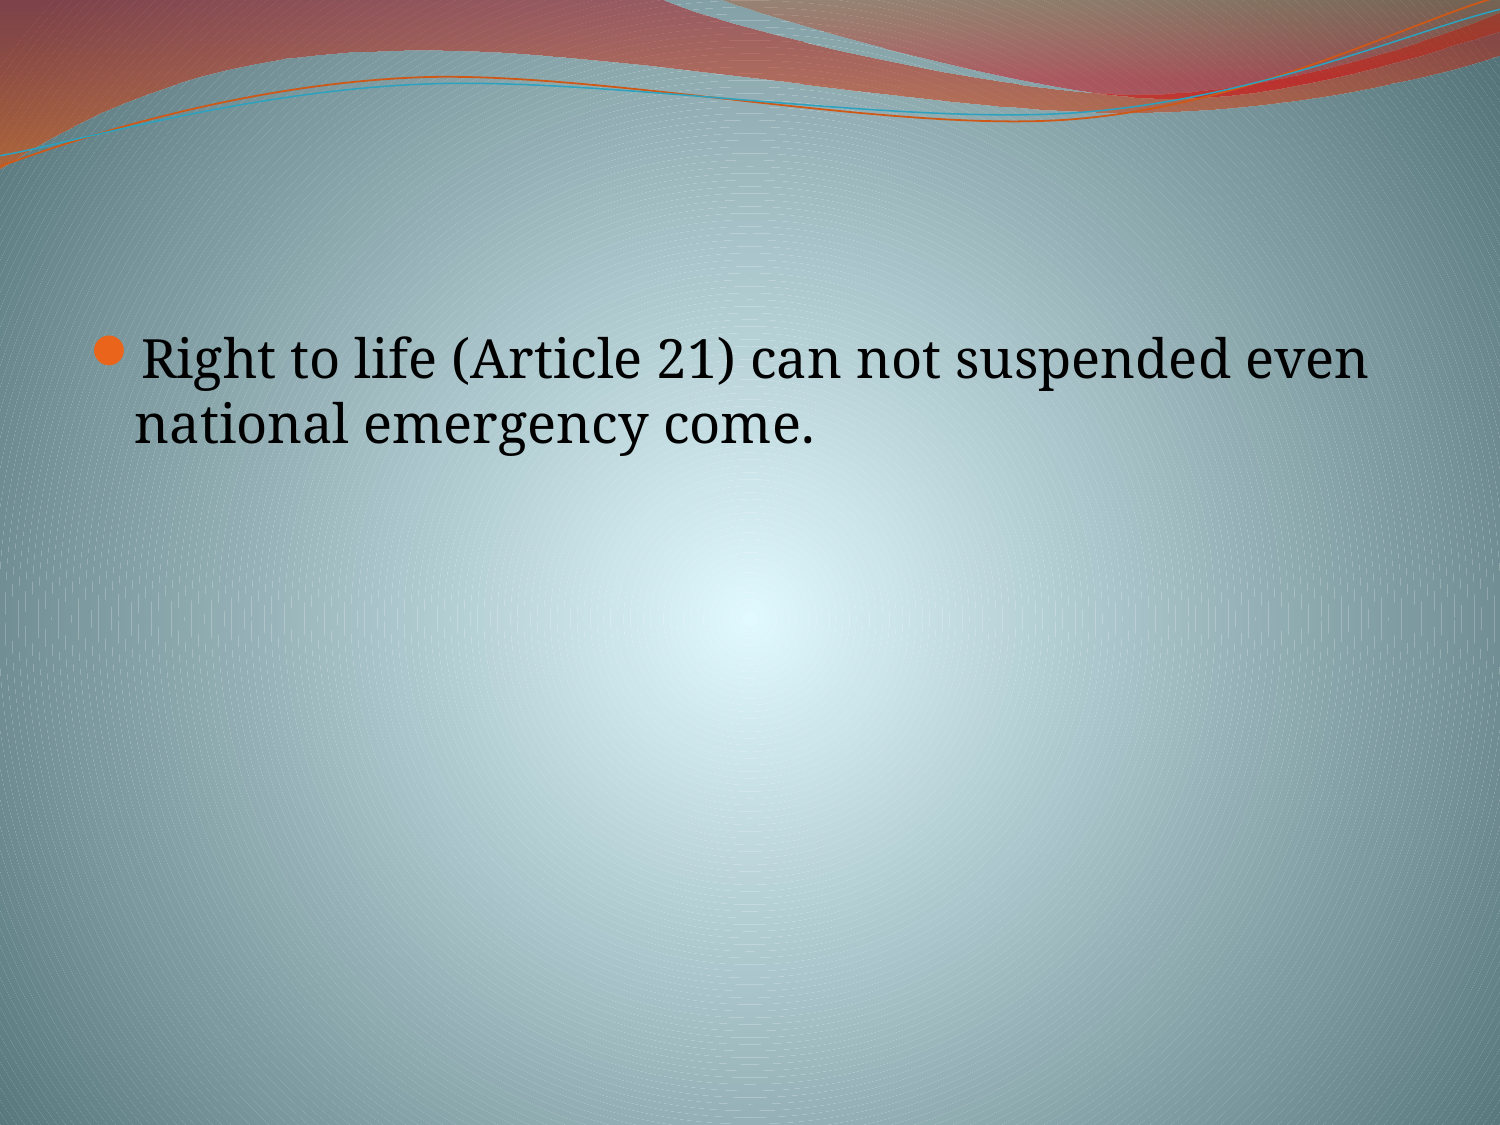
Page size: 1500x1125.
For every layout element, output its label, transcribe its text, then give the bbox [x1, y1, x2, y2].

list Right to life (Article 21) can not suspended even national emergency come. [75, 317, 1425, 1038]
